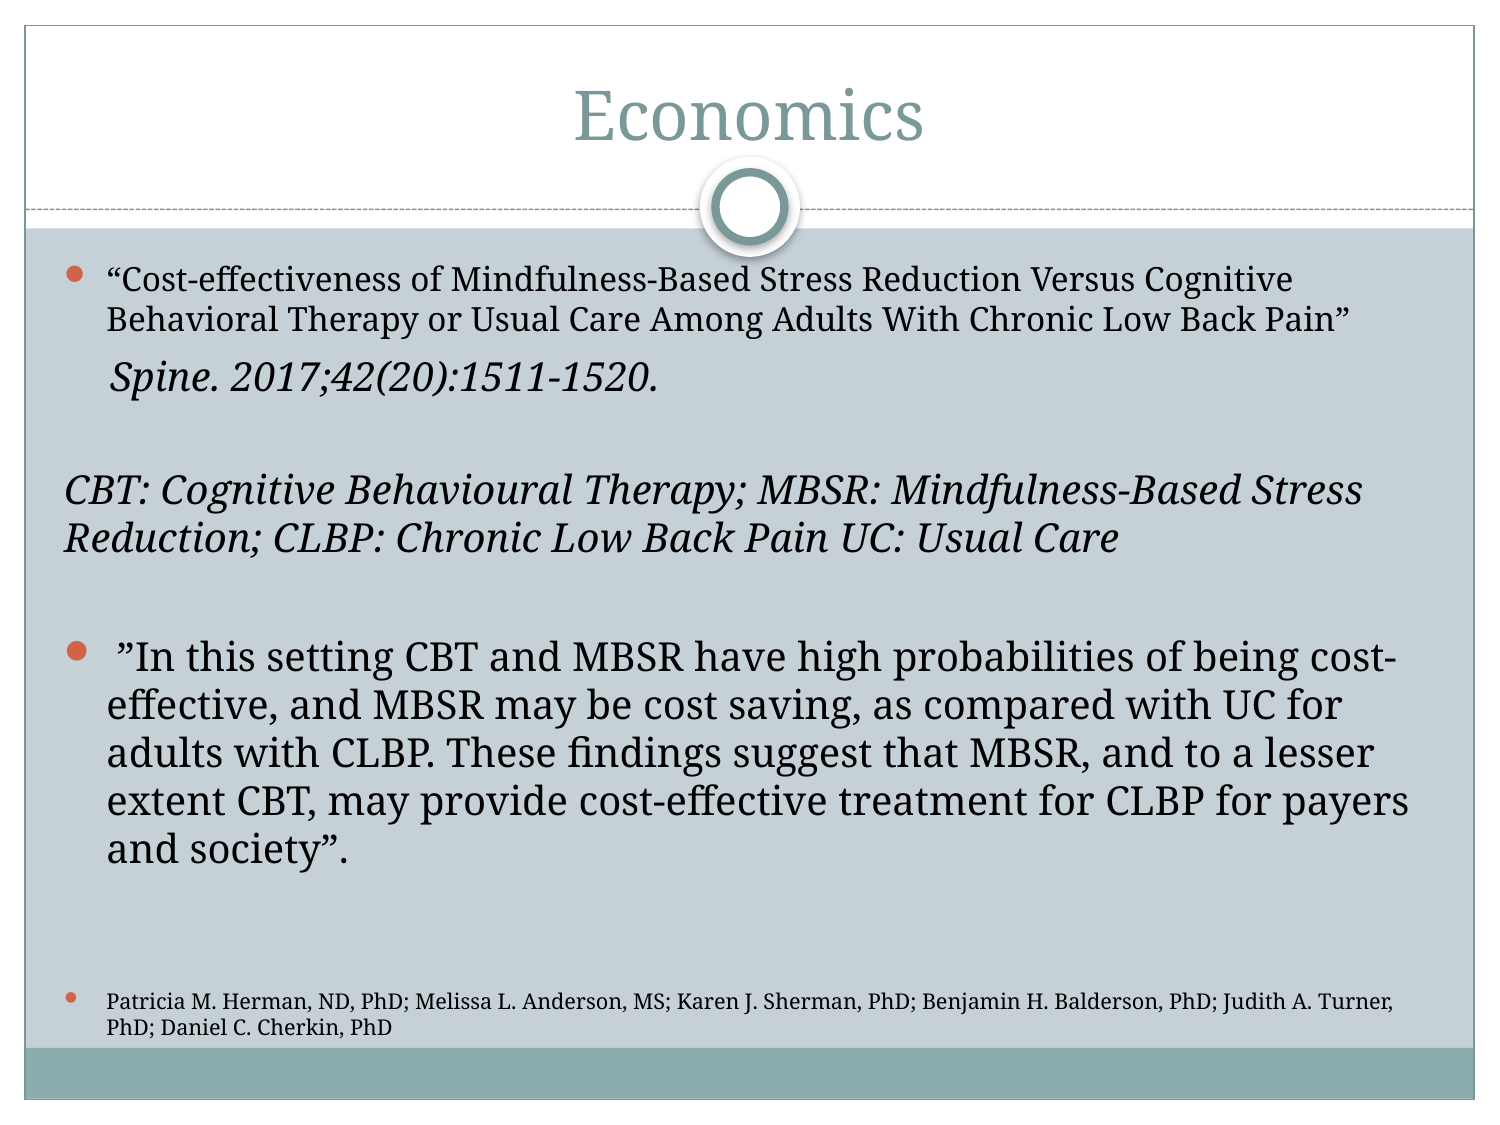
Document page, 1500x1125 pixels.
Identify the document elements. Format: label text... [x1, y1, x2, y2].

title Economics [49, 37, 1450, 162]
list “Cost-effectiveness of Mindfulness-Based Stress Reduction Versus Cognitive Behavioral Therapy or Usual Care Among Adults With Chronic Low Back Pain” Spine. 2017;42(20):1511-1520. CBT: Cognitive Behavioural Therapy; MBSR: Mindfulness-Based Stress Reduction; CLBP: Chronic Low Back Pain UC: Usual Care ”In this setting CBT and MBSR have high probabilities of being cost-effective, and MBSR may be cost saving, as compared with UC for adults with CLBP. These findings suggest that MBSR, and to a lesser extent CBT, may provide cost-effective treatment for CLBP for payers and society”. Patricia M. Herman, ND, PhD; Melissa L. Anderson, MS; Karen J. Sherman, PhD; Benjamin H. Balderson, PhD; Judith A. Turner, PhD; Daniel C. Cherkin, PhD [49, 250, 1445, 1051]
